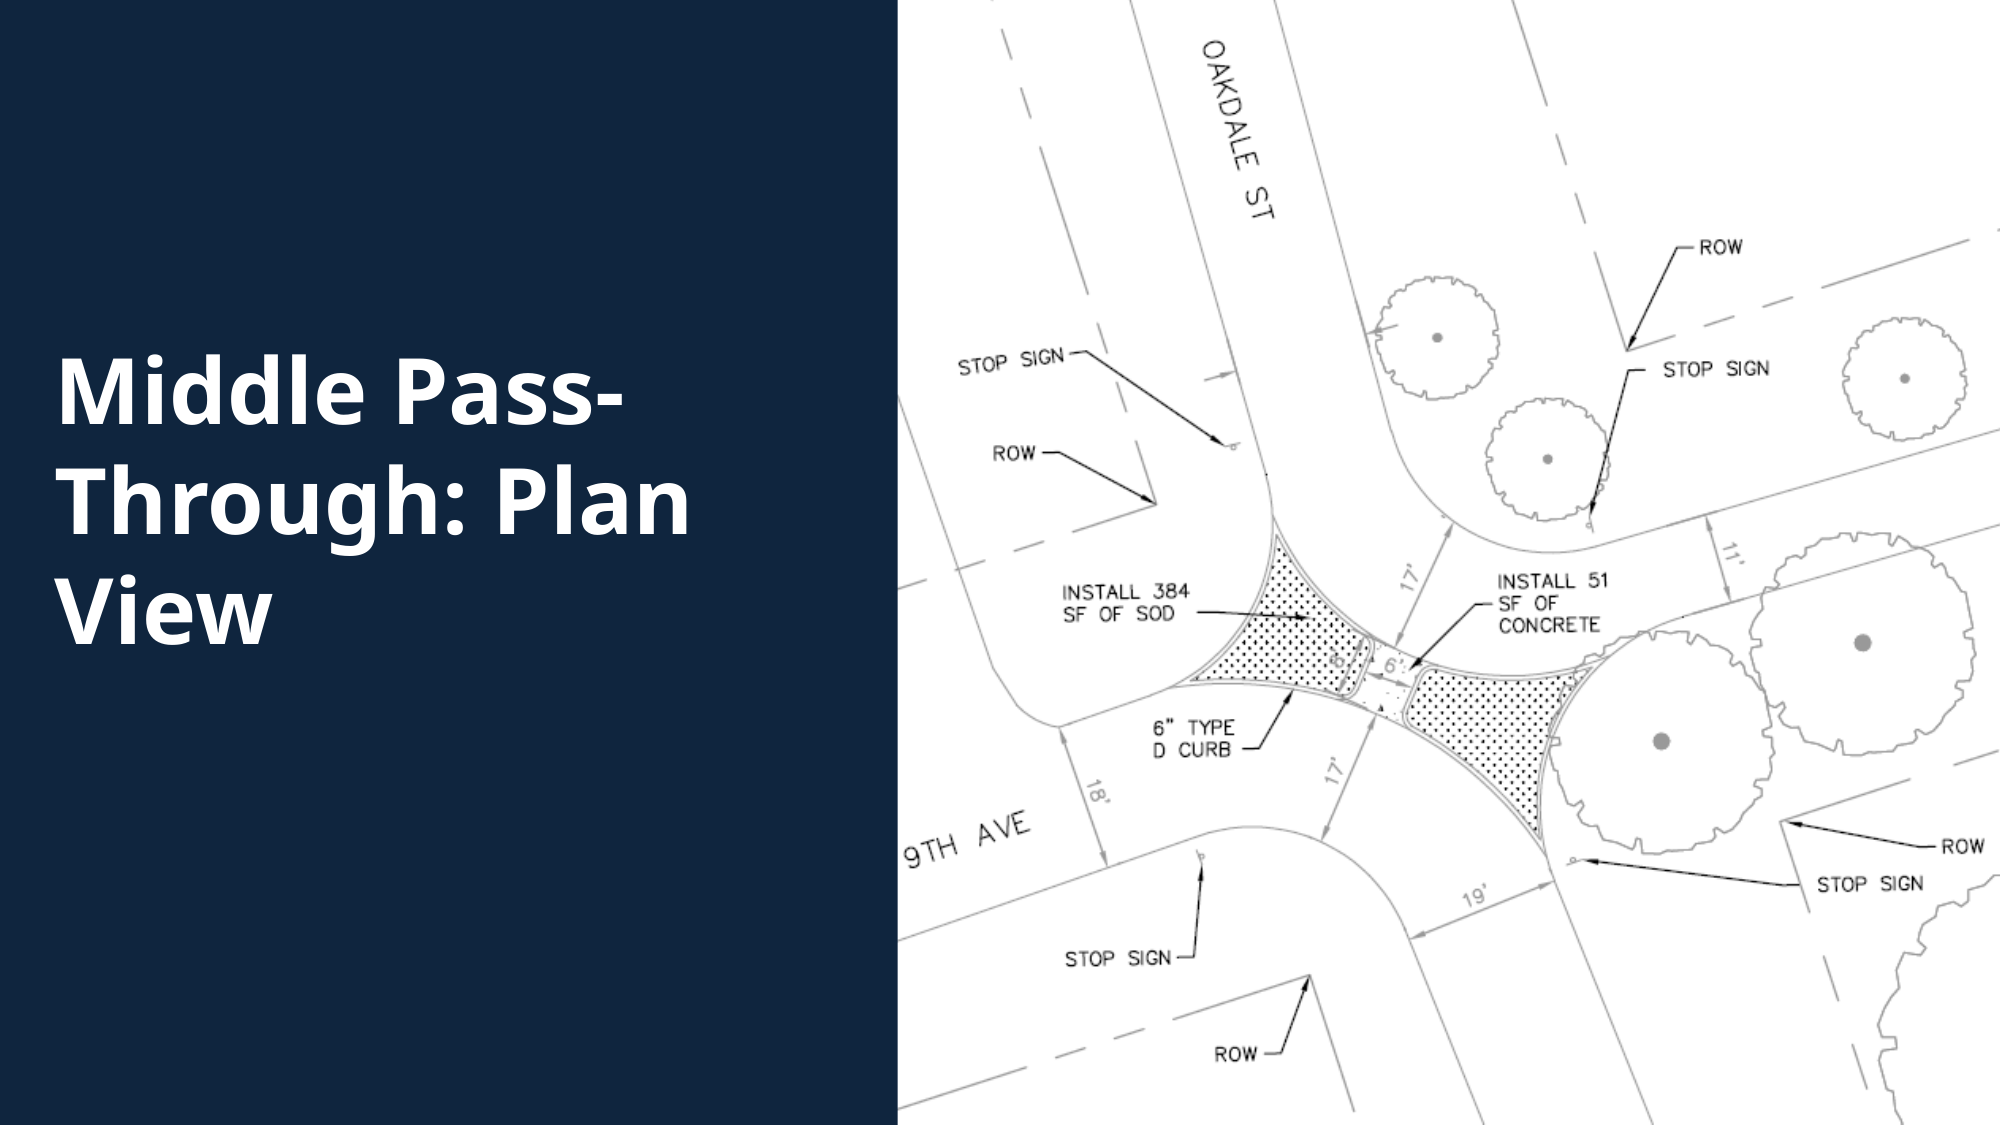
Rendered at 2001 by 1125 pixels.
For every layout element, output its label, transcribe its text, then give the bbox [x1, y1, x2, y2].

text_box Middle Pass-Through: Plan View [40, 325, 897, 670]
picture [897, 0, 2000, 1125]
